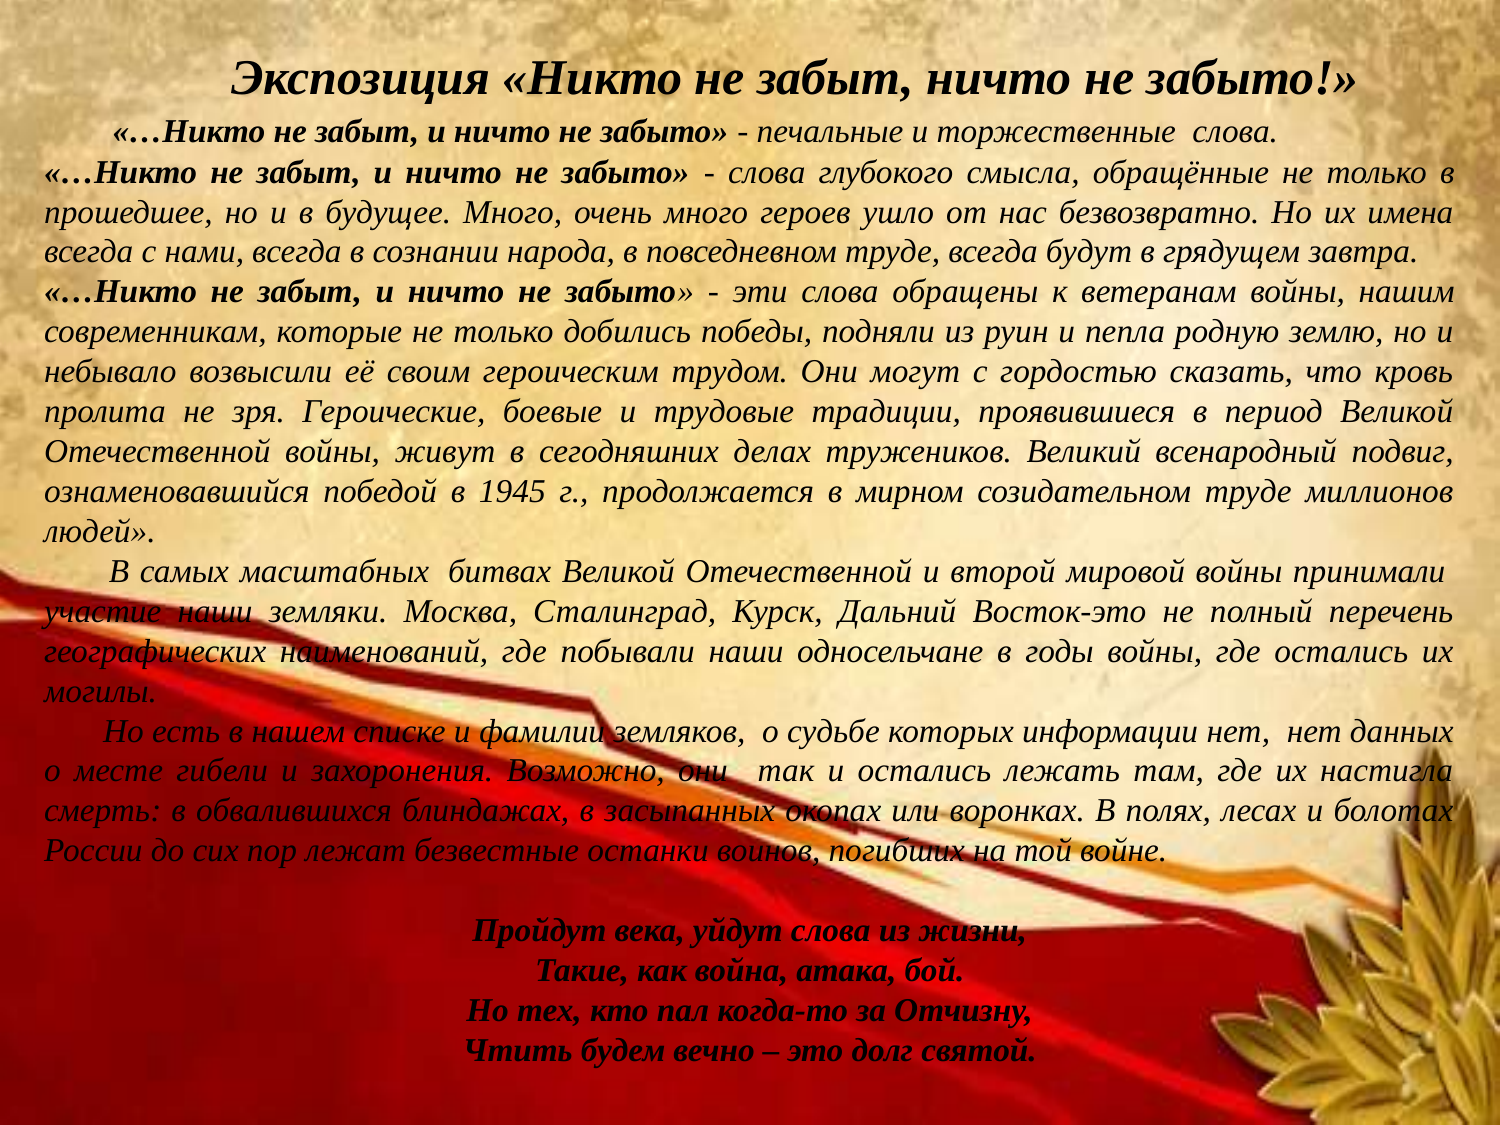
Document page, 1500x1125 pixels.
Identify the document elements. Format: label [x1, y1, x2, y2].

list [0, 0, 1500, 1125]
